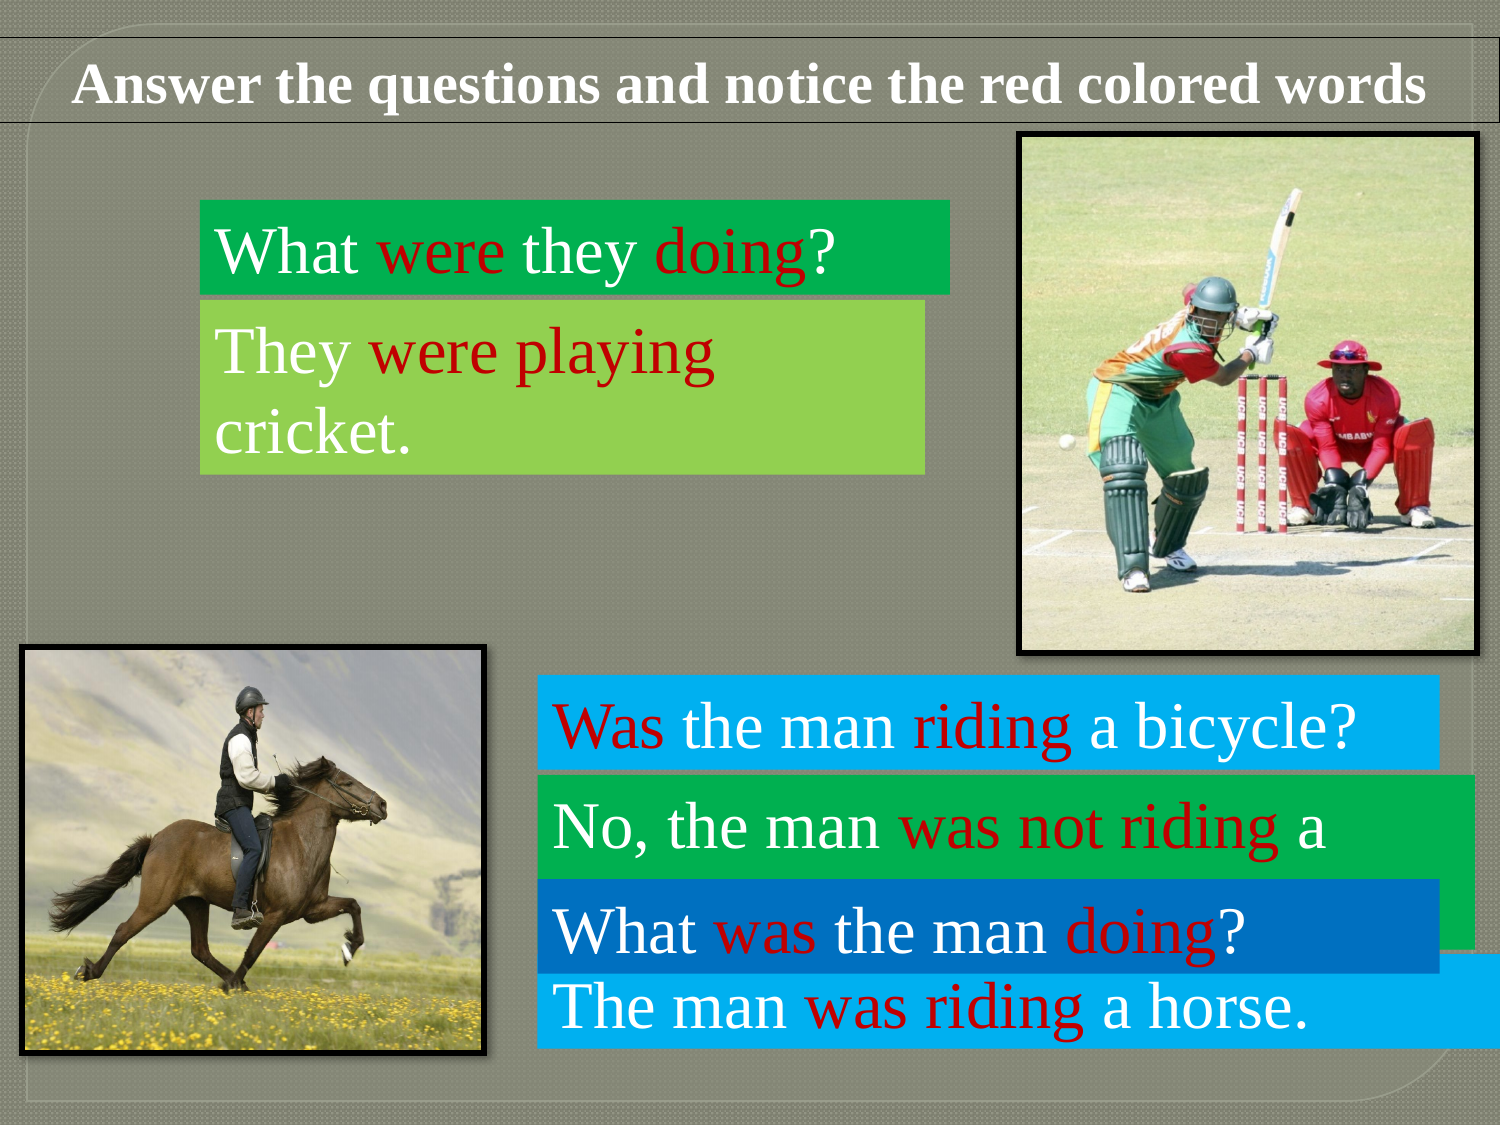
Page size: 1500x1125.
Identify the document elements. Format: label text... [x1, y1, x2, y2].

text_box What were they doing? [199, 199, 950, 295]
text_box Answer the questions and notice the red colored words [0, 37, 1500, 123]
text_box Was the man riding a bicycle? [537, 674, 1440, 770]
picture [24, 649, 482, 1051]
text_box The man was riding a horse. [537, 954, 1500, 1049]
text_box No, the man was not riding a bicycle? [537, 774, 1475, 950]
text_box They were playing cricket. [200, 299, 925, 475]
picture [1021, 137, 1474, 651]
text_box What was the man doing? [537, 879, 1440, 974]
